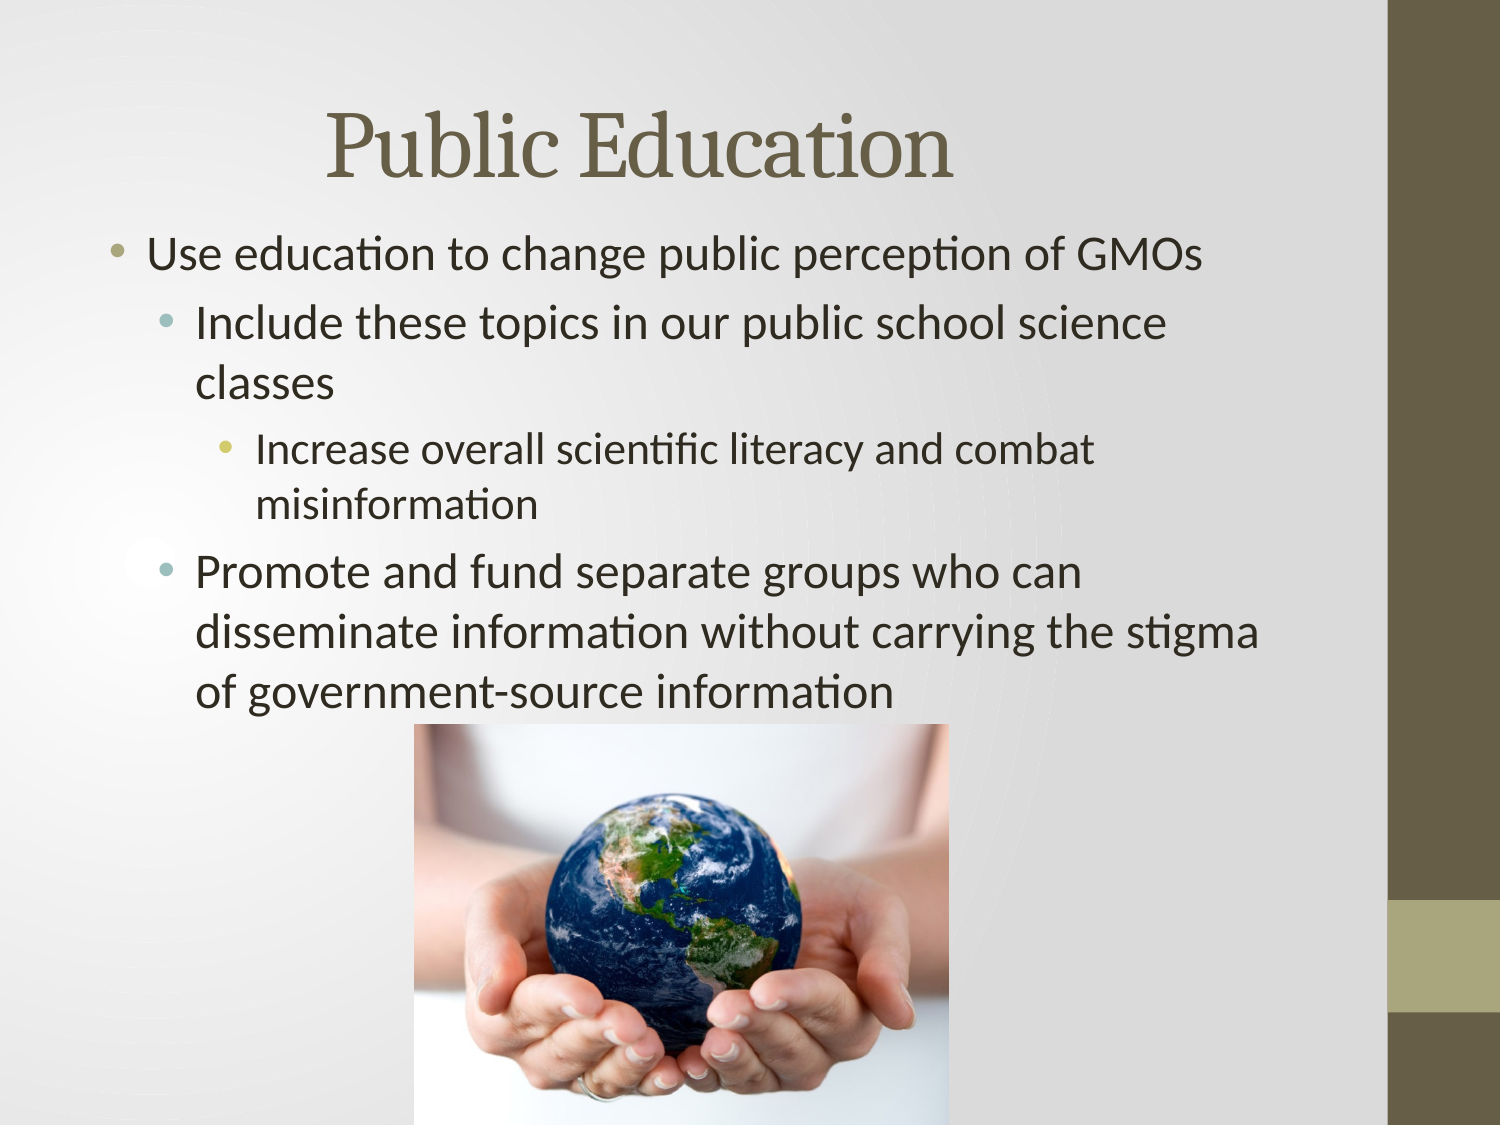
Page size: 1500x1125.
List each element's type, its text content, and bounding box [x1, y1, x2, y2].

title Public Education [75, 45, 1325, 212]
picture [413, 724, 950, 1125]
list Use education to change public perception of GMOs Include these topics in our public school science classes Increase overall scientific literacy and combat misinformation Promote and fund separate groups who can disseminate information without carrying the stigma of government-source information [75, 212, 1325, 1000]
